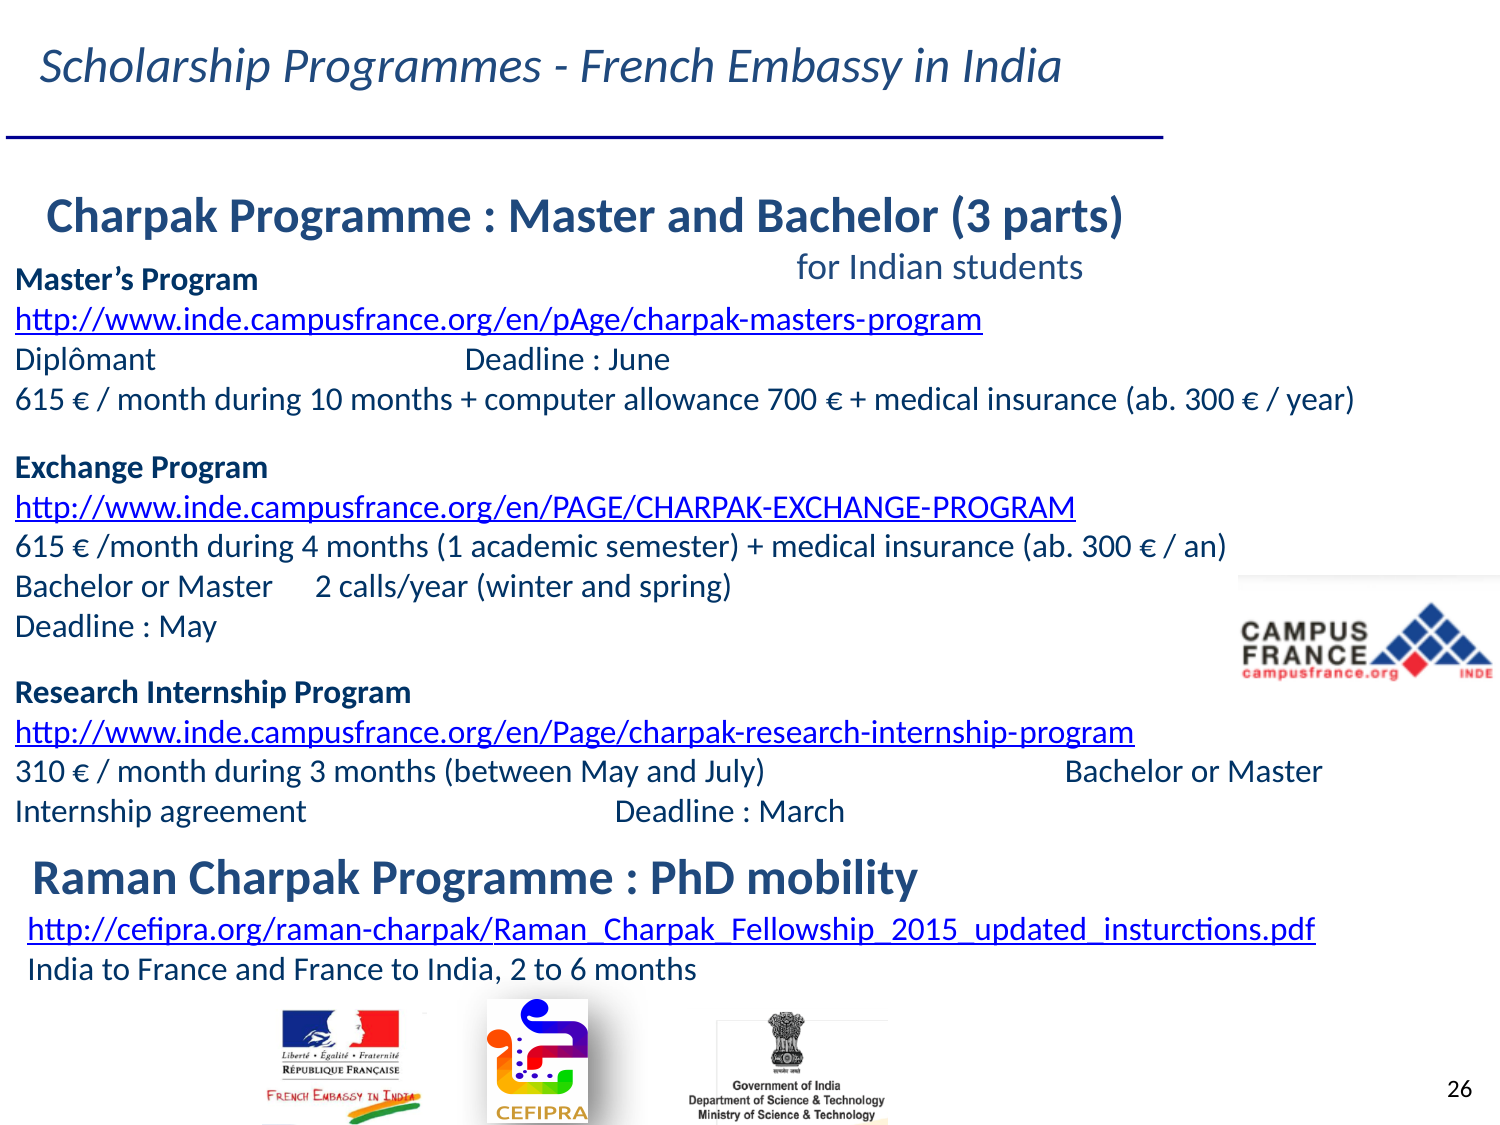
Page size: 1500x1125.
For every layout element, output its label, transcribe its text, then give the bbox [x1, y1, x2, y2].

picture [487, 999, 588, 1123]
picture [687, 1008, 888, 1125]
text_box Exchange Program http://www.inde.campusfrance.org/en/PAGE/CHARPAK-EXCHANGE-PROGRAM 615 € /month during 4 months (1 academic semester) + medical insurance (ab. 300 € / an) Bachelor or Master 2 calls/year (winter and spring) Deadline : May [0, 437, 1488, 652]
text_box Research Internship Program http://www.inde.campusfrance.org/en/Page/charpak-research-internship-program 310 € / month during 3 months (between May and July) Bachelor or Master Internship agreement Deadline : March [0, 662, 1500, 837]
slide_number 26 [1175, 1050, 1488, 1125]
text_box Master’s Program http://www.inde.campusfrance.org/en/pAge/charpak-masters-program Diplômant Deadline : June 615 € / month during 10 months + computer allowance 700 € + medical insurance (ab. 300 € / year) [0, 249, 1500, 425]
picture [1237, 574, 1500, 709]
text_box Charpak Programme : Master and Bachelor (3 parts) for Indian students [31, 174, 1140, 249]
text_box Raman Charpak Programme : PhD mobility [17, 837, 934, 899]
text_box http://cefipra.org/raman-charpak/Raman_Charpak_Fellowship_2015_updated_insturctions.pdf India to France and France to India, 2 to 6 months [12, 899, 1500, 995]
picture [262, 1007, 427, 1125]
text_box Scholarship Programmes - French Embassy in India [24, 24, 1463, 100]
